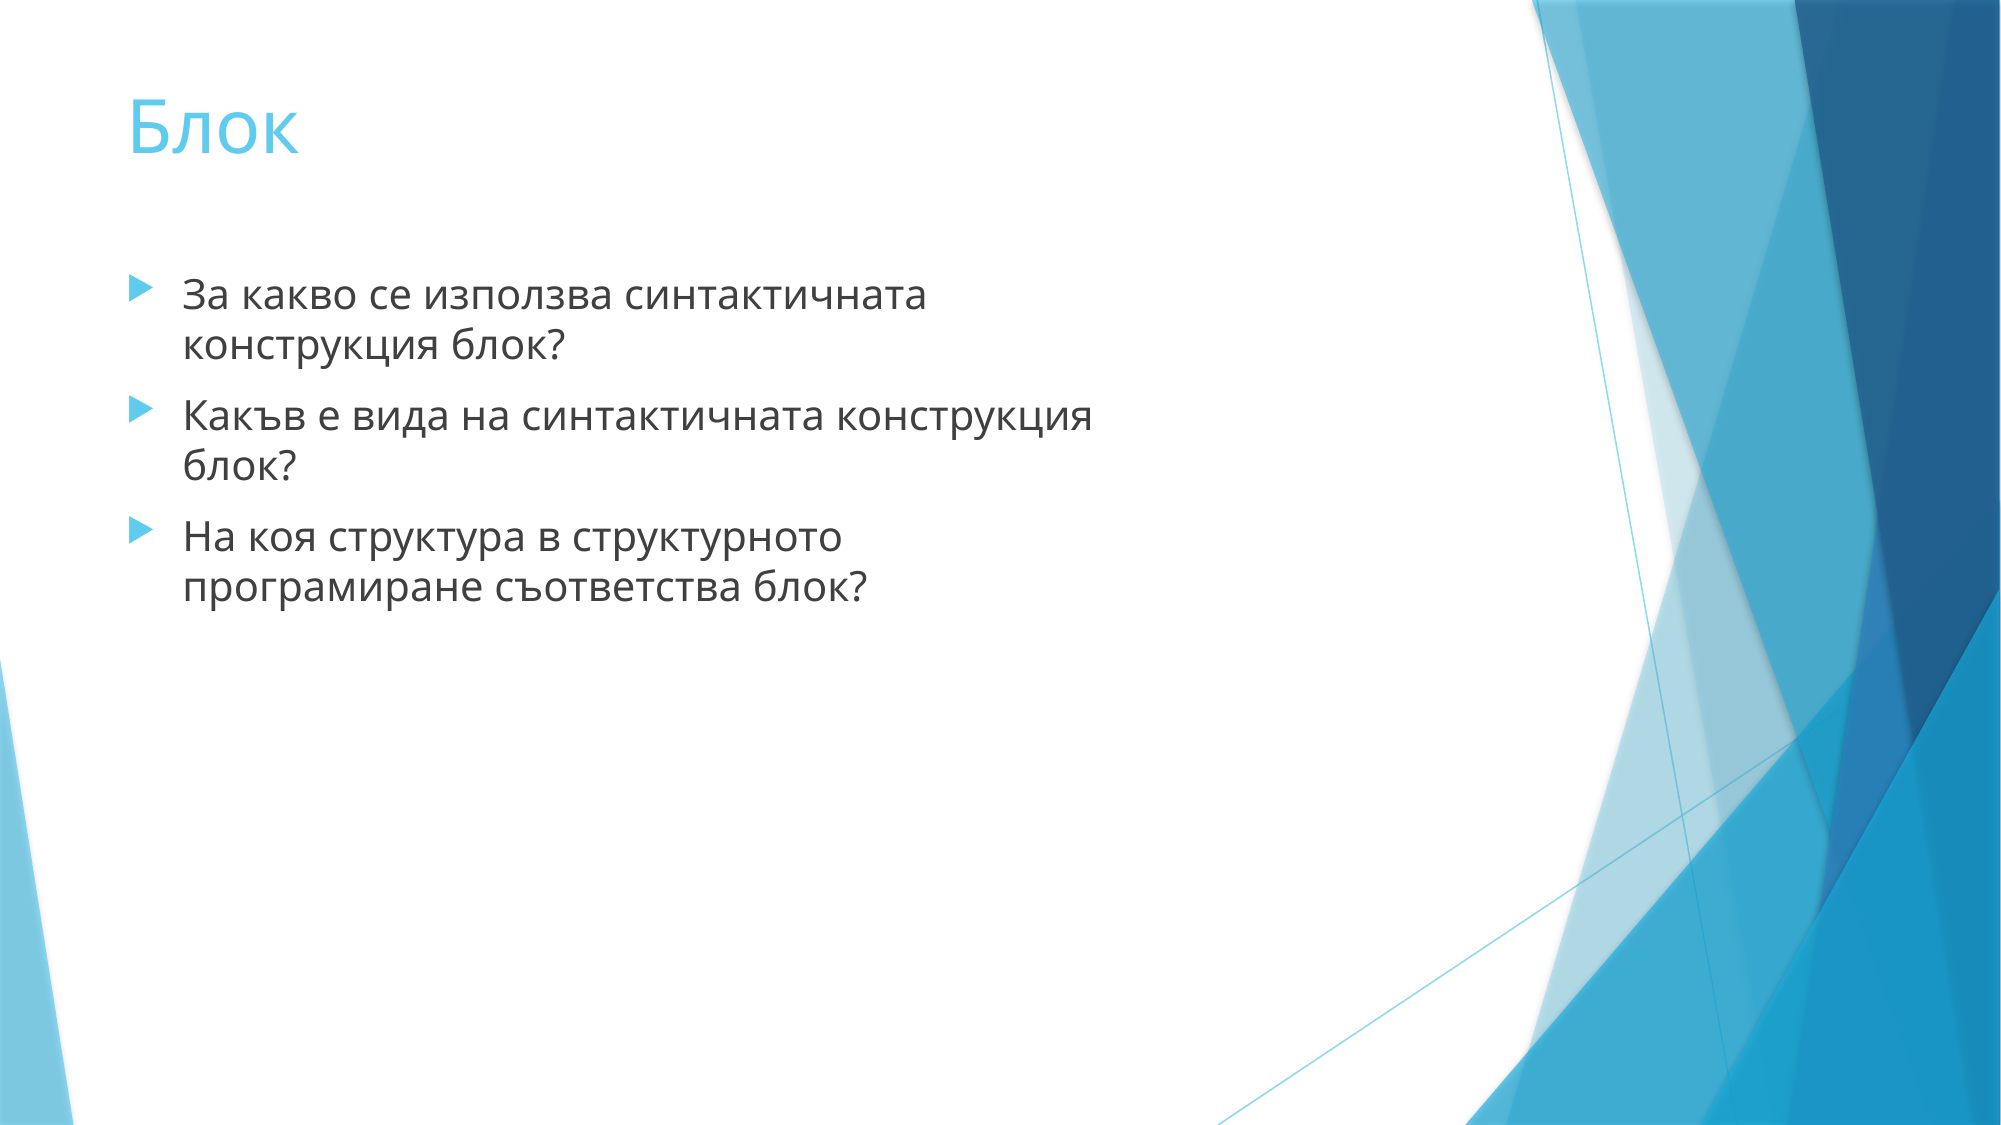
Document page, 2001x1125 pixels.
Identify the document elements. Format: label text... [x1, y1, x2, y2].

list За какво се използва синтактичната конструкция блок? Какъв е вида на синтактичната конструкция блок? На коя структура в структурното програмиране съответства блок? [111, 260, 1123, 1066]
title Блок [111, 71, 1522, 216]
